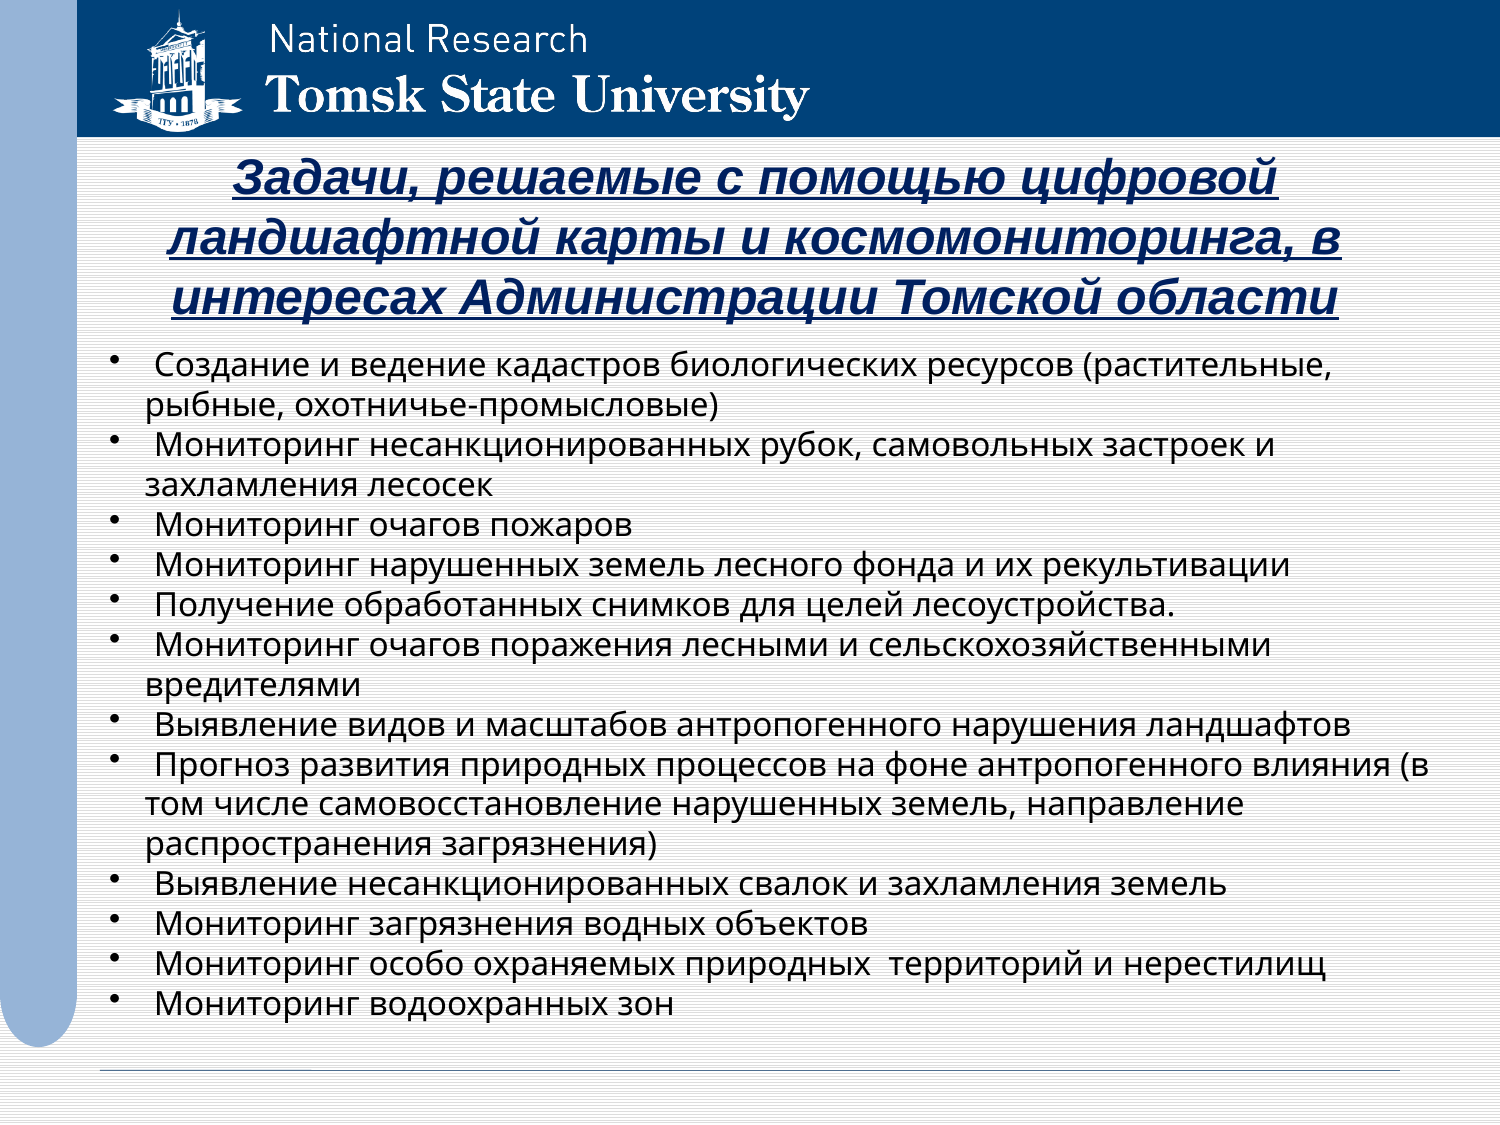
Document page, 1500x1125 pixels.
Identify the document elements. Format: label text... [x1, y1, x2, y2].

text_box Задачи, решаемые с помощью цифровой ландшафтной карты и космомониторинга, в интересах Администрации Томской области [117, 137, 1393, 325]
picture [265, 18, 810, 122]
text_box Создание и ведение кадастров биологических ресурсов (растительные, рыбные, охотничье-промысловые) Мониторинг несанкционированных рубок, самовольных застроек и захламления лесосек Мониторинг очагов пожаров Мониторинг нарушенных земель лесного фонда и их рекультивации Получение обработанных снимков для целей лесоустройства. Мониторинг очагов поражения лесными и сельскохозяйственными вредителями Выявление видов и масштабов антропогенного нарушения ландшафтов Прогноз развития природных процессов на фоне антропогенного влияния (в том числе самовосстановление нарушенных земель, направление распространения загрязнения) Выявление несанкционированных свалок и захламления земель Мониторинг загрязнения водных объектов Мониторинг особо охраняемых природных территорий и нерестилищ Мониторинг водоохранных зон [94, 336, 1477, 1030]
picture [112, 9, 243, 132]
